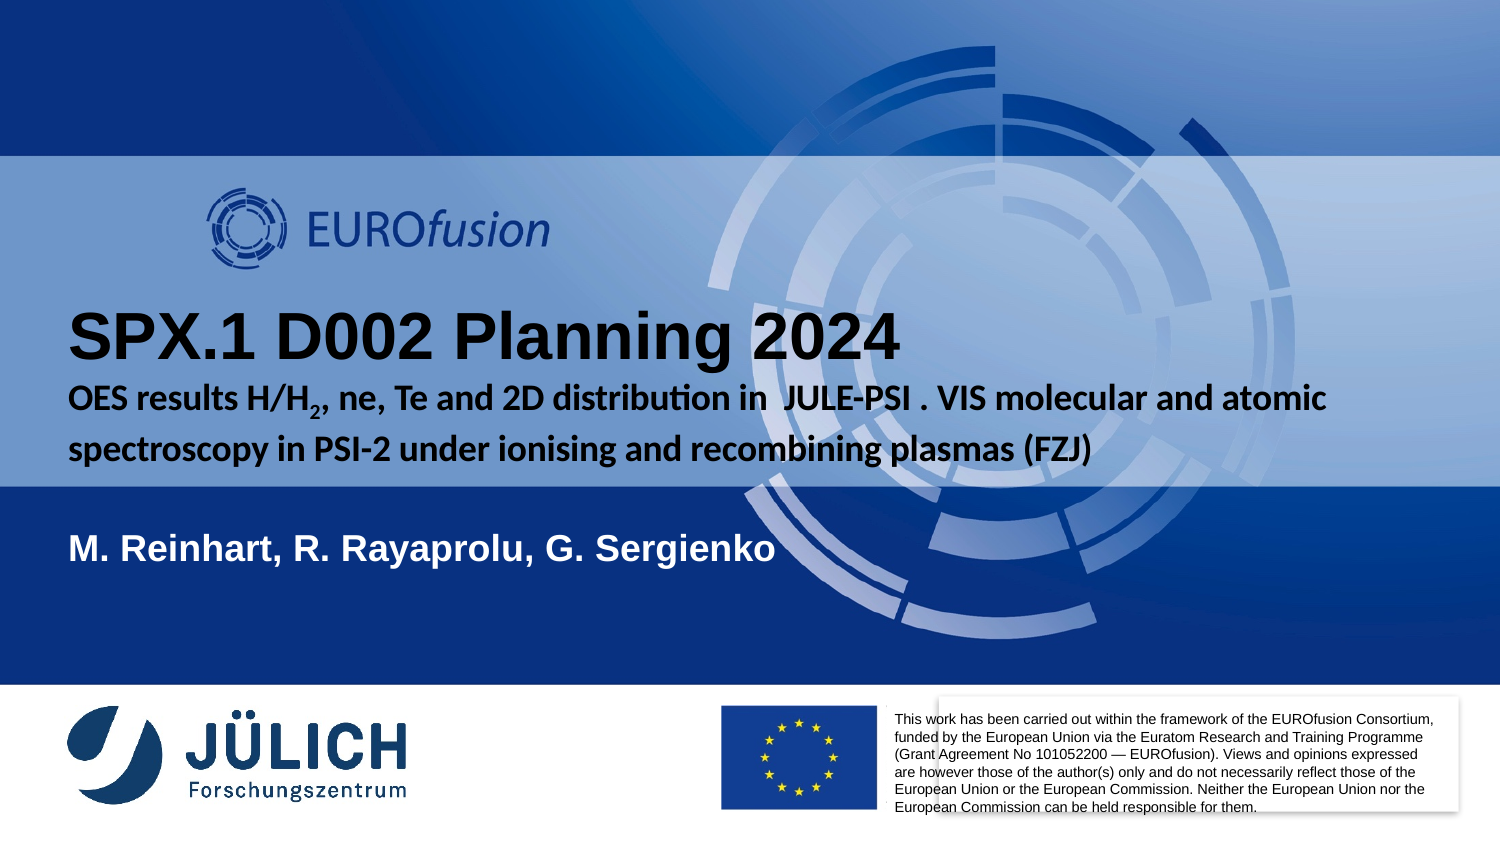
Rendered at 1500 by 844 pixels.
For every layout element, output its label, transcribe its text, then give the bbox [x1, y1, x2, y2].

picture [721, 705, 887, 812]
picture [64, 705, 408, 806]
subtitle M. Reinhart, R. Rayaprolu, G. Sergienko [53, 516, 1170, 669]
title SPX.1 D002 Planning 2024 OES results H/H2, ne, Te and 2D distribution in JULE-PSI . VIS molecular and atomic spectroscopy in PSI-2 under ionising and recombining plasmas (FZJ) [53, 324, 1447, 438]
picture [0, 0, 1500, 685]
